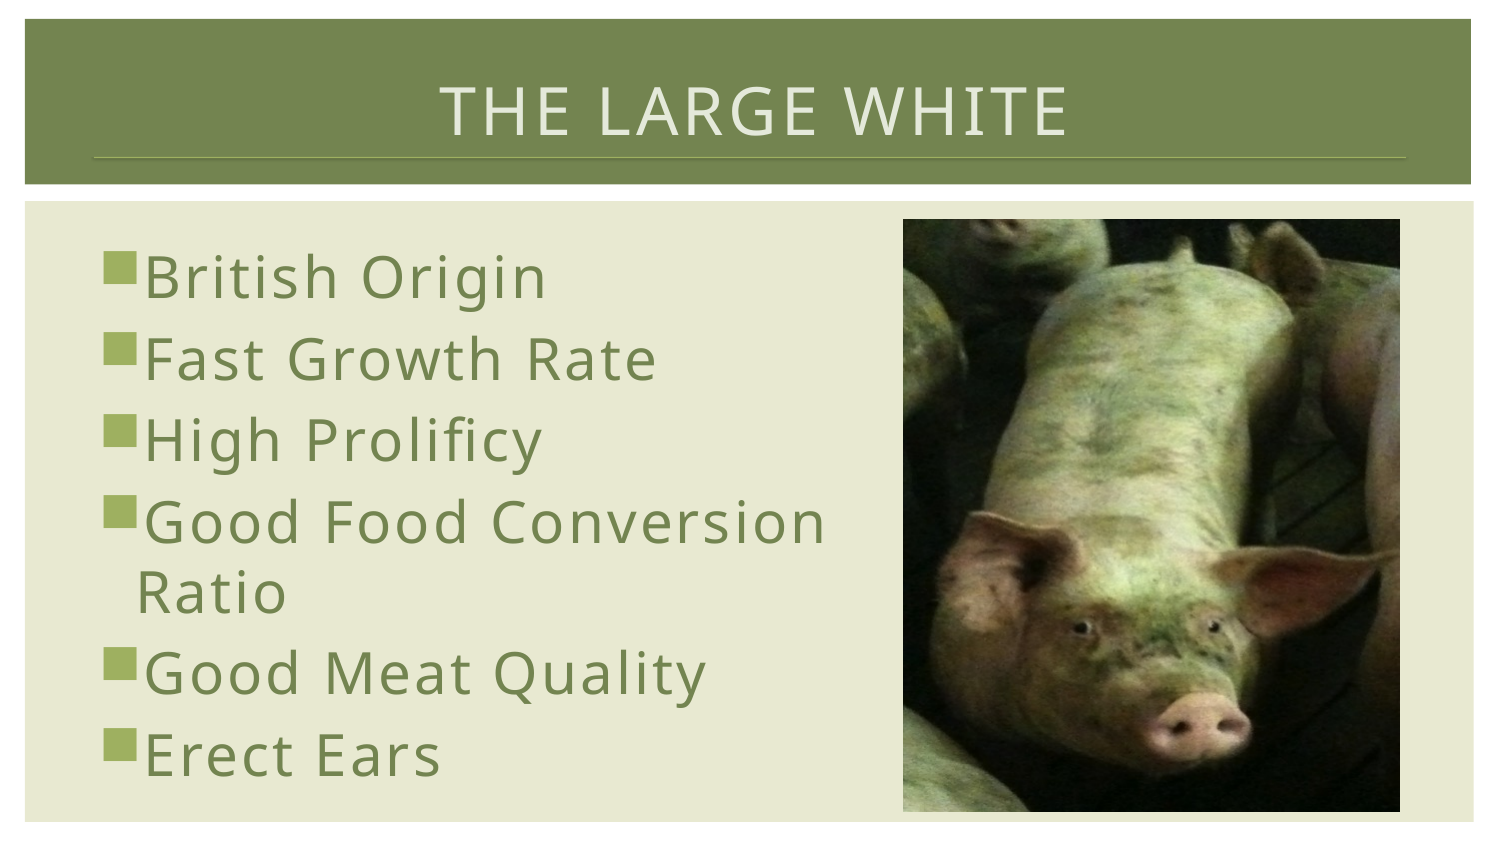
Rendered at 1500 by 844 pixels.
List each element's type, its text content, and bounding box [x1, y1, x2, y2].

title The Large White [62, 43, 1438, 174]
list British Origin Fast Growth Rate High Prolificy Good Food Conversion Ratio Good Meat Quality Erect Ears [75, 232, 892, 809]
picture [903, 218, 1400, 812]
